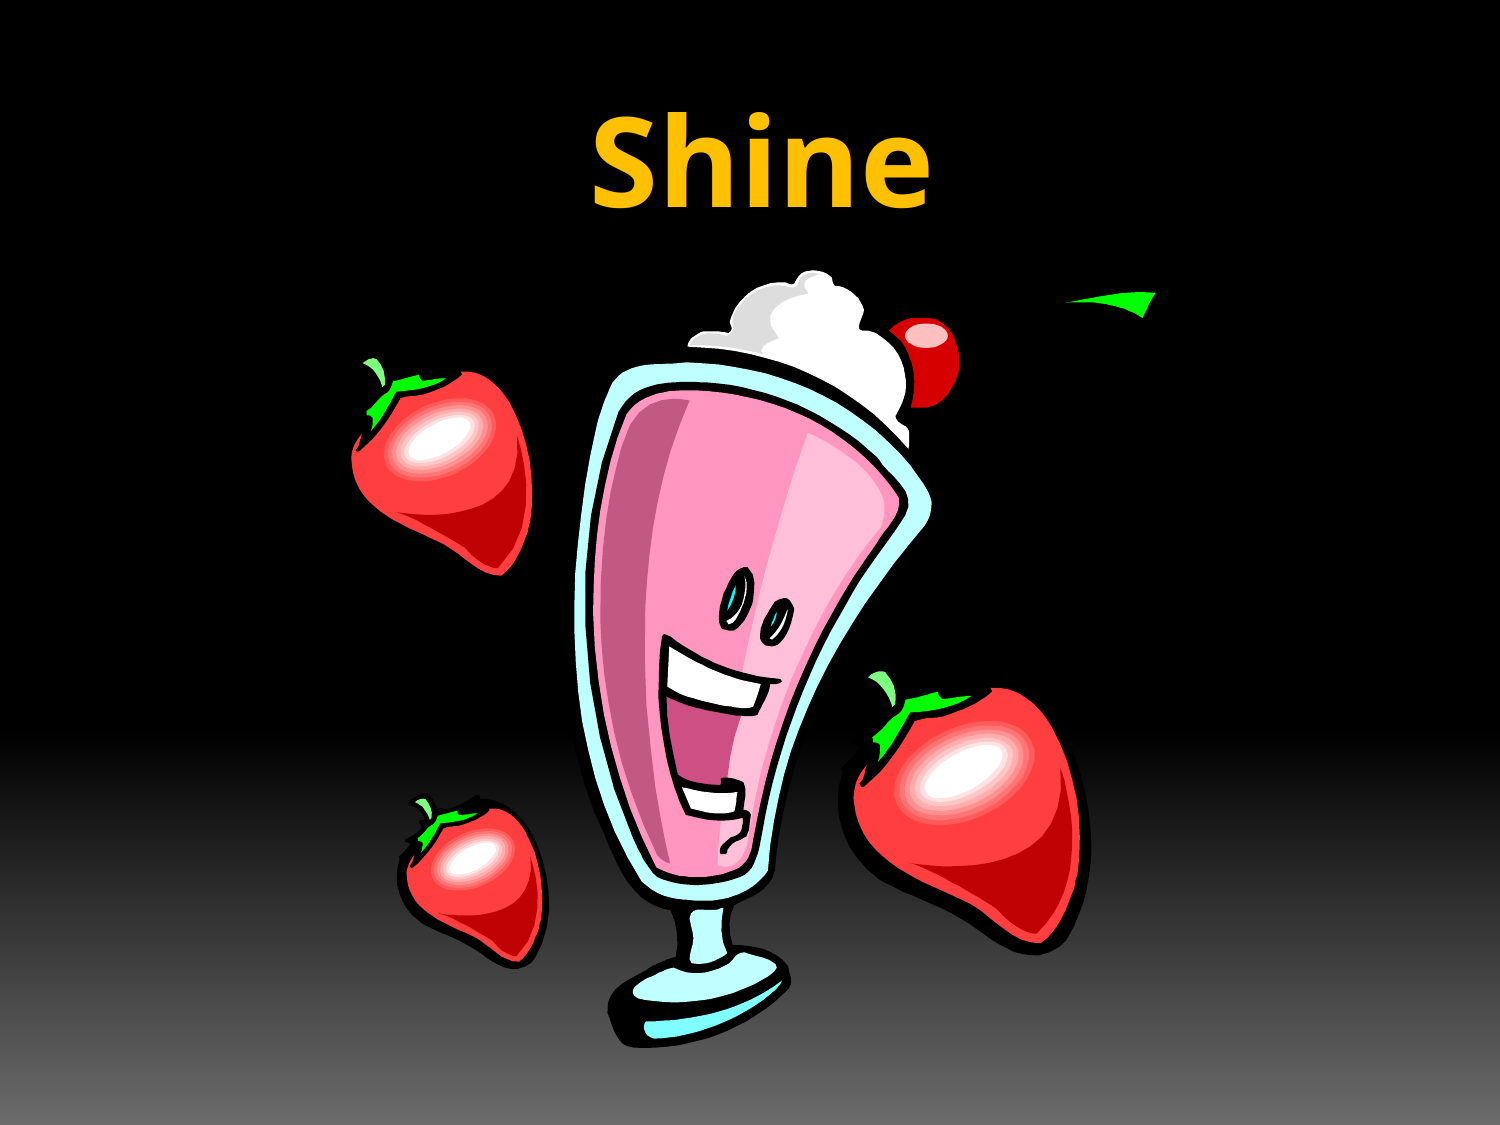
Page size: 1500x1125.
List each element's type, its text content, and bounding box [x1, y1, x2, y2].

title Shine [125, 75, 1400, 225]
picture [337, 262, 1171, 1051]
